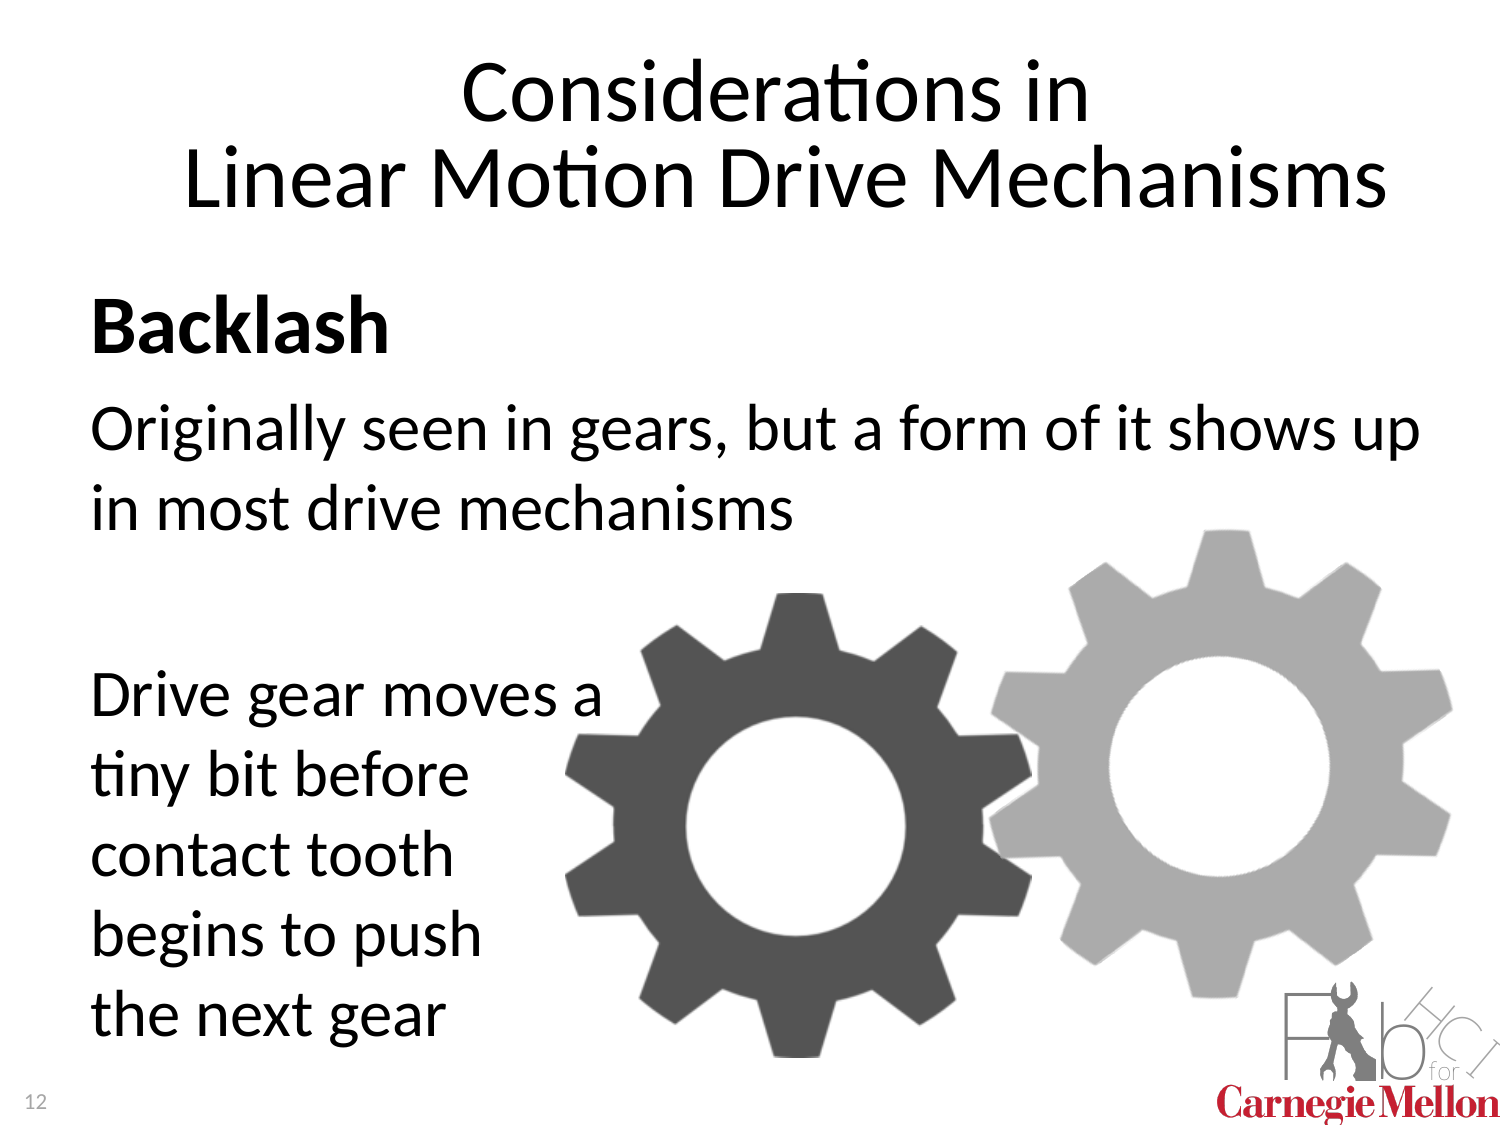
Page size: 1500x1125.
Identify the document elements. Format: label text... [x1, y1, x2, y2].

picture [1217, 1088, 1500, 1125]
list Backlash Originally seen in gears, but a form of it shows up in most drive mechanisms Drive gear moves a tiny bit before contact tooth begins to push the next gear [75, 262, 1500, 1088]
picture [565, 441, 1500, 1087]
title Considerations in Linear Motion Drive Mechanisms [75, 45, 1500, 233]
slide_number 12 [0, 1074, 63, 1125]
